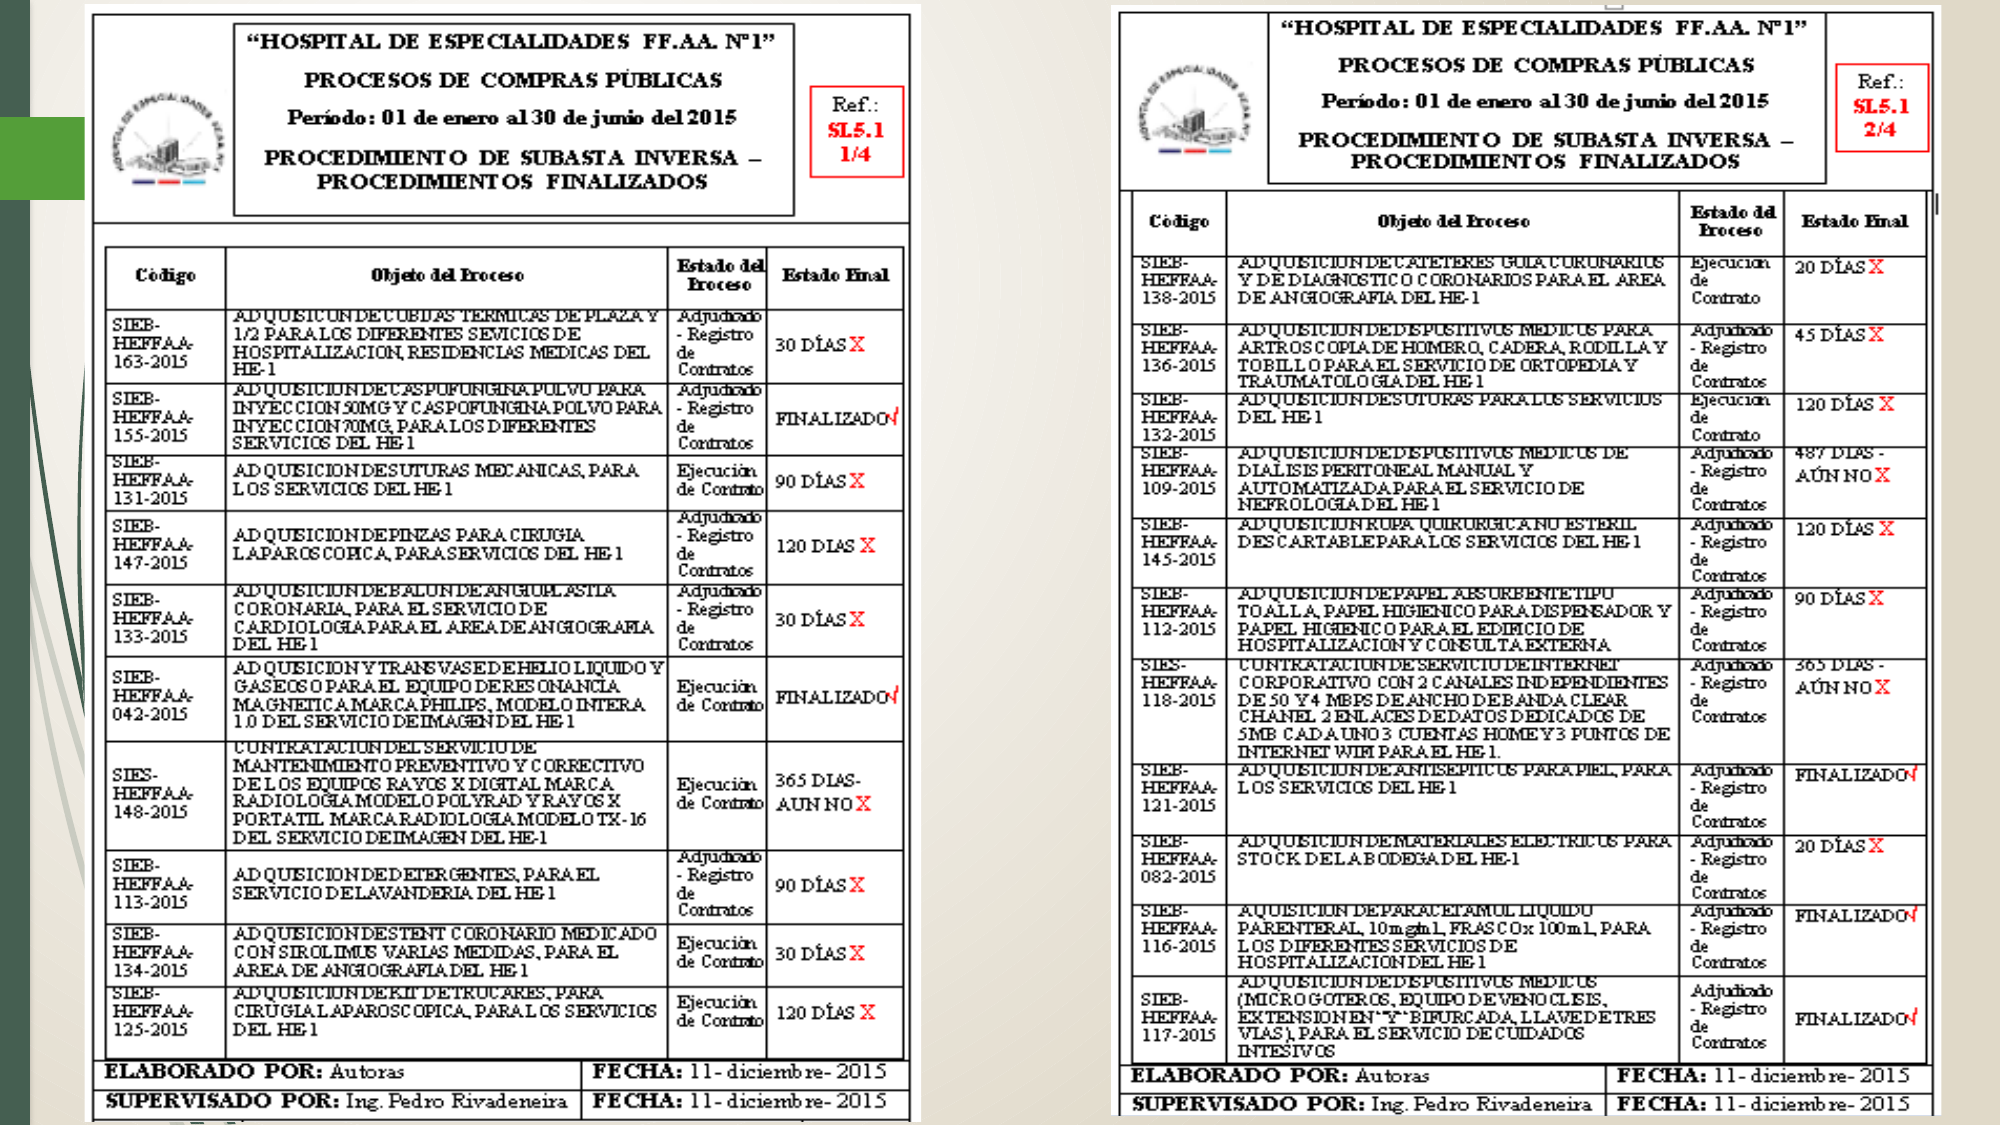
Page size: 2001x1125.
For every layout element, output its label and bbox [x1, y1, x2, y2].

picture [1110, 4, 1942, 1116]
picture [84, 3, 922, 1122]
